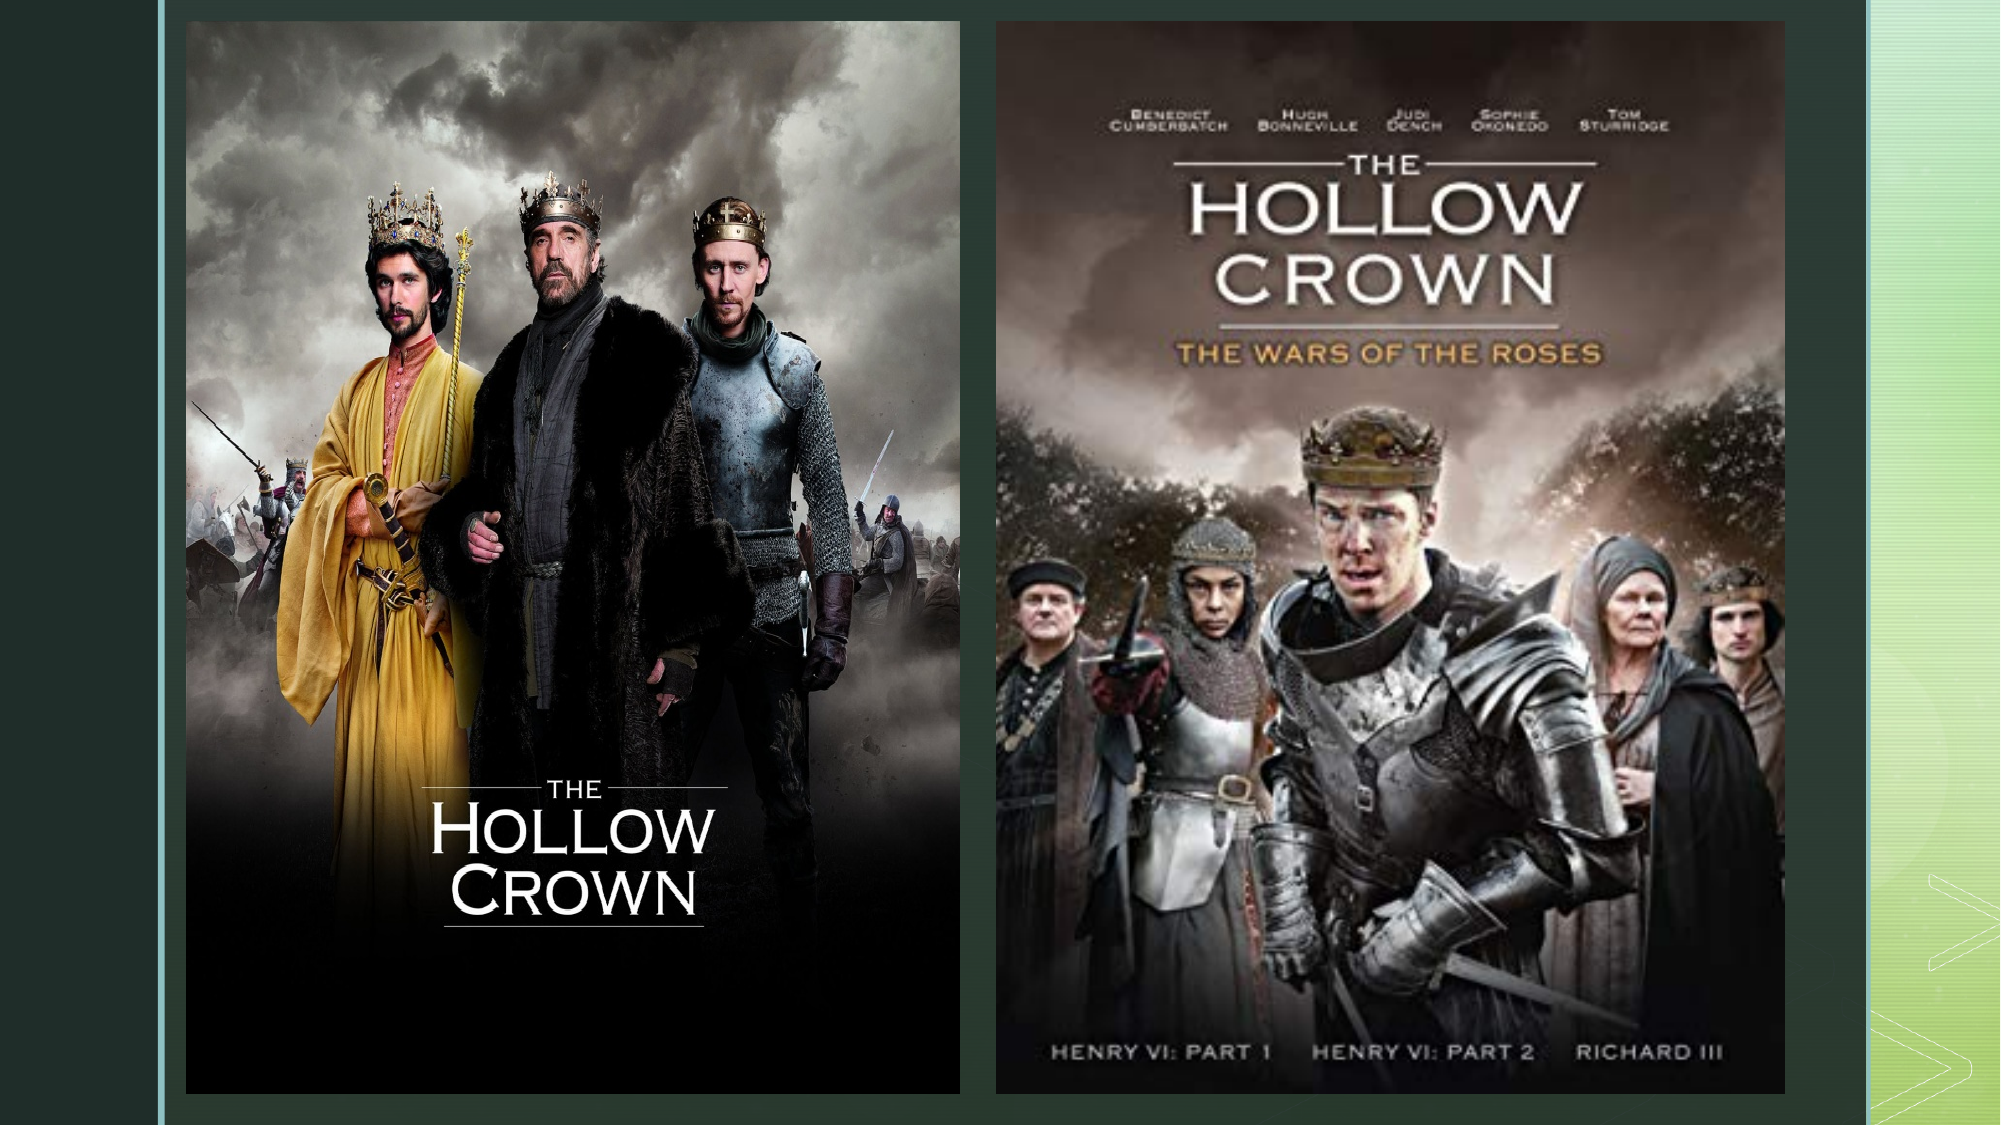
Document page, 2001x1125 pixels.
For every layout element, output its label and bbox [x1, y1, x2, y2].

picture [1871, 0, 2001, 1125]
list [186, 20, 960, 1095]
picture [995, 20, 1785, 1095]
